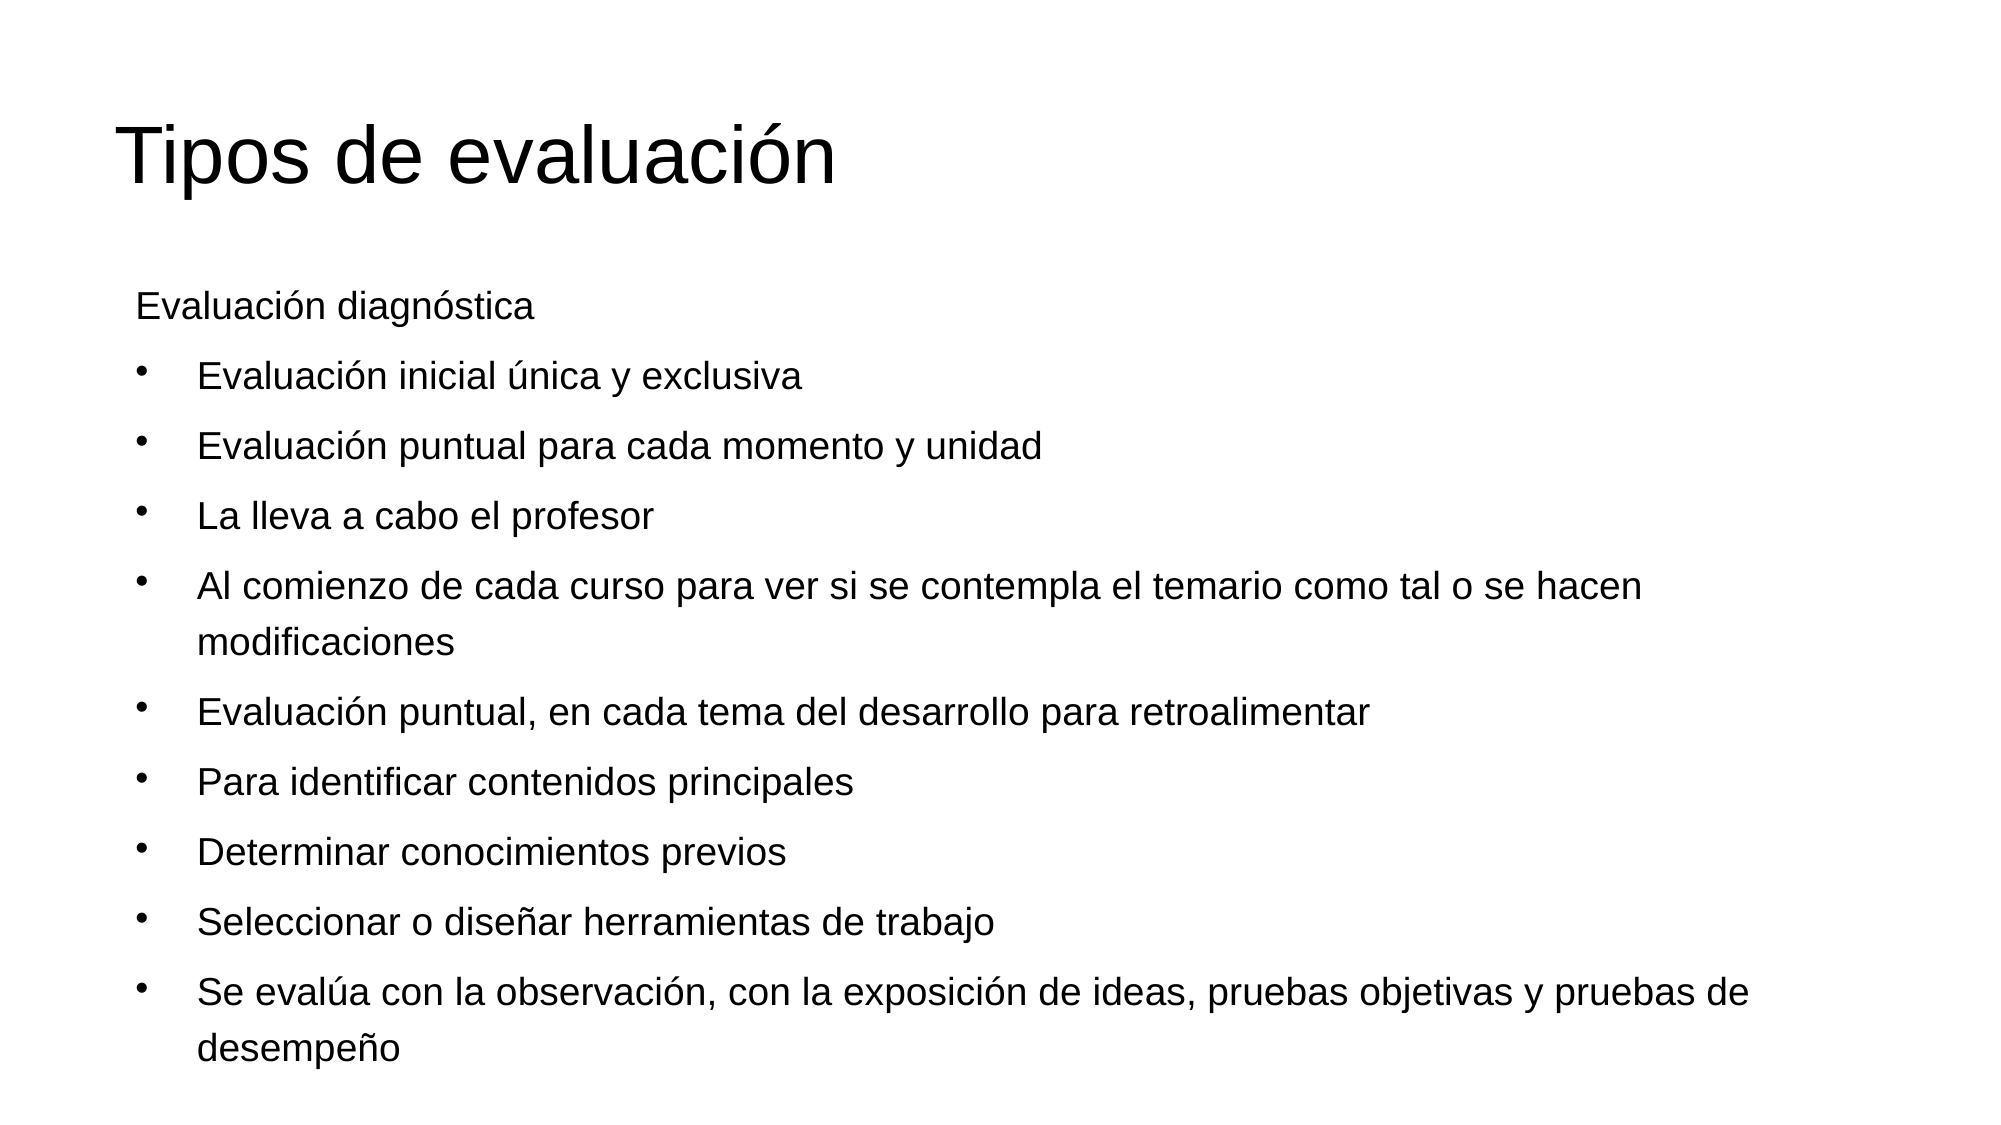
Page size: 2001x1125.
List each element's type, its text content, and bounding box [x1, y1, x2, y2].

title Tipos de evaluación [99, 44, 1900, 208]
list Evaluación diagnóstica Evaluación inicial única y exclusiva Evaluación puntual para cada momento y unidad La lleva a cabo el profesor Al comienzo de cada curso para ver si se contempla el temario como tal o se hacen modificaciones Evaluación puntual, en cada tema del desarrollo para retroalimentar Para identificar contenidos principales Determinar conocimientos previos Seleccionar o diseñar herramientas de trabajo Se evalúa con la observación, con la exposición de ideas, pruebas objetivas y pruebas de desempeño [99, 263, 1900, 1081]
